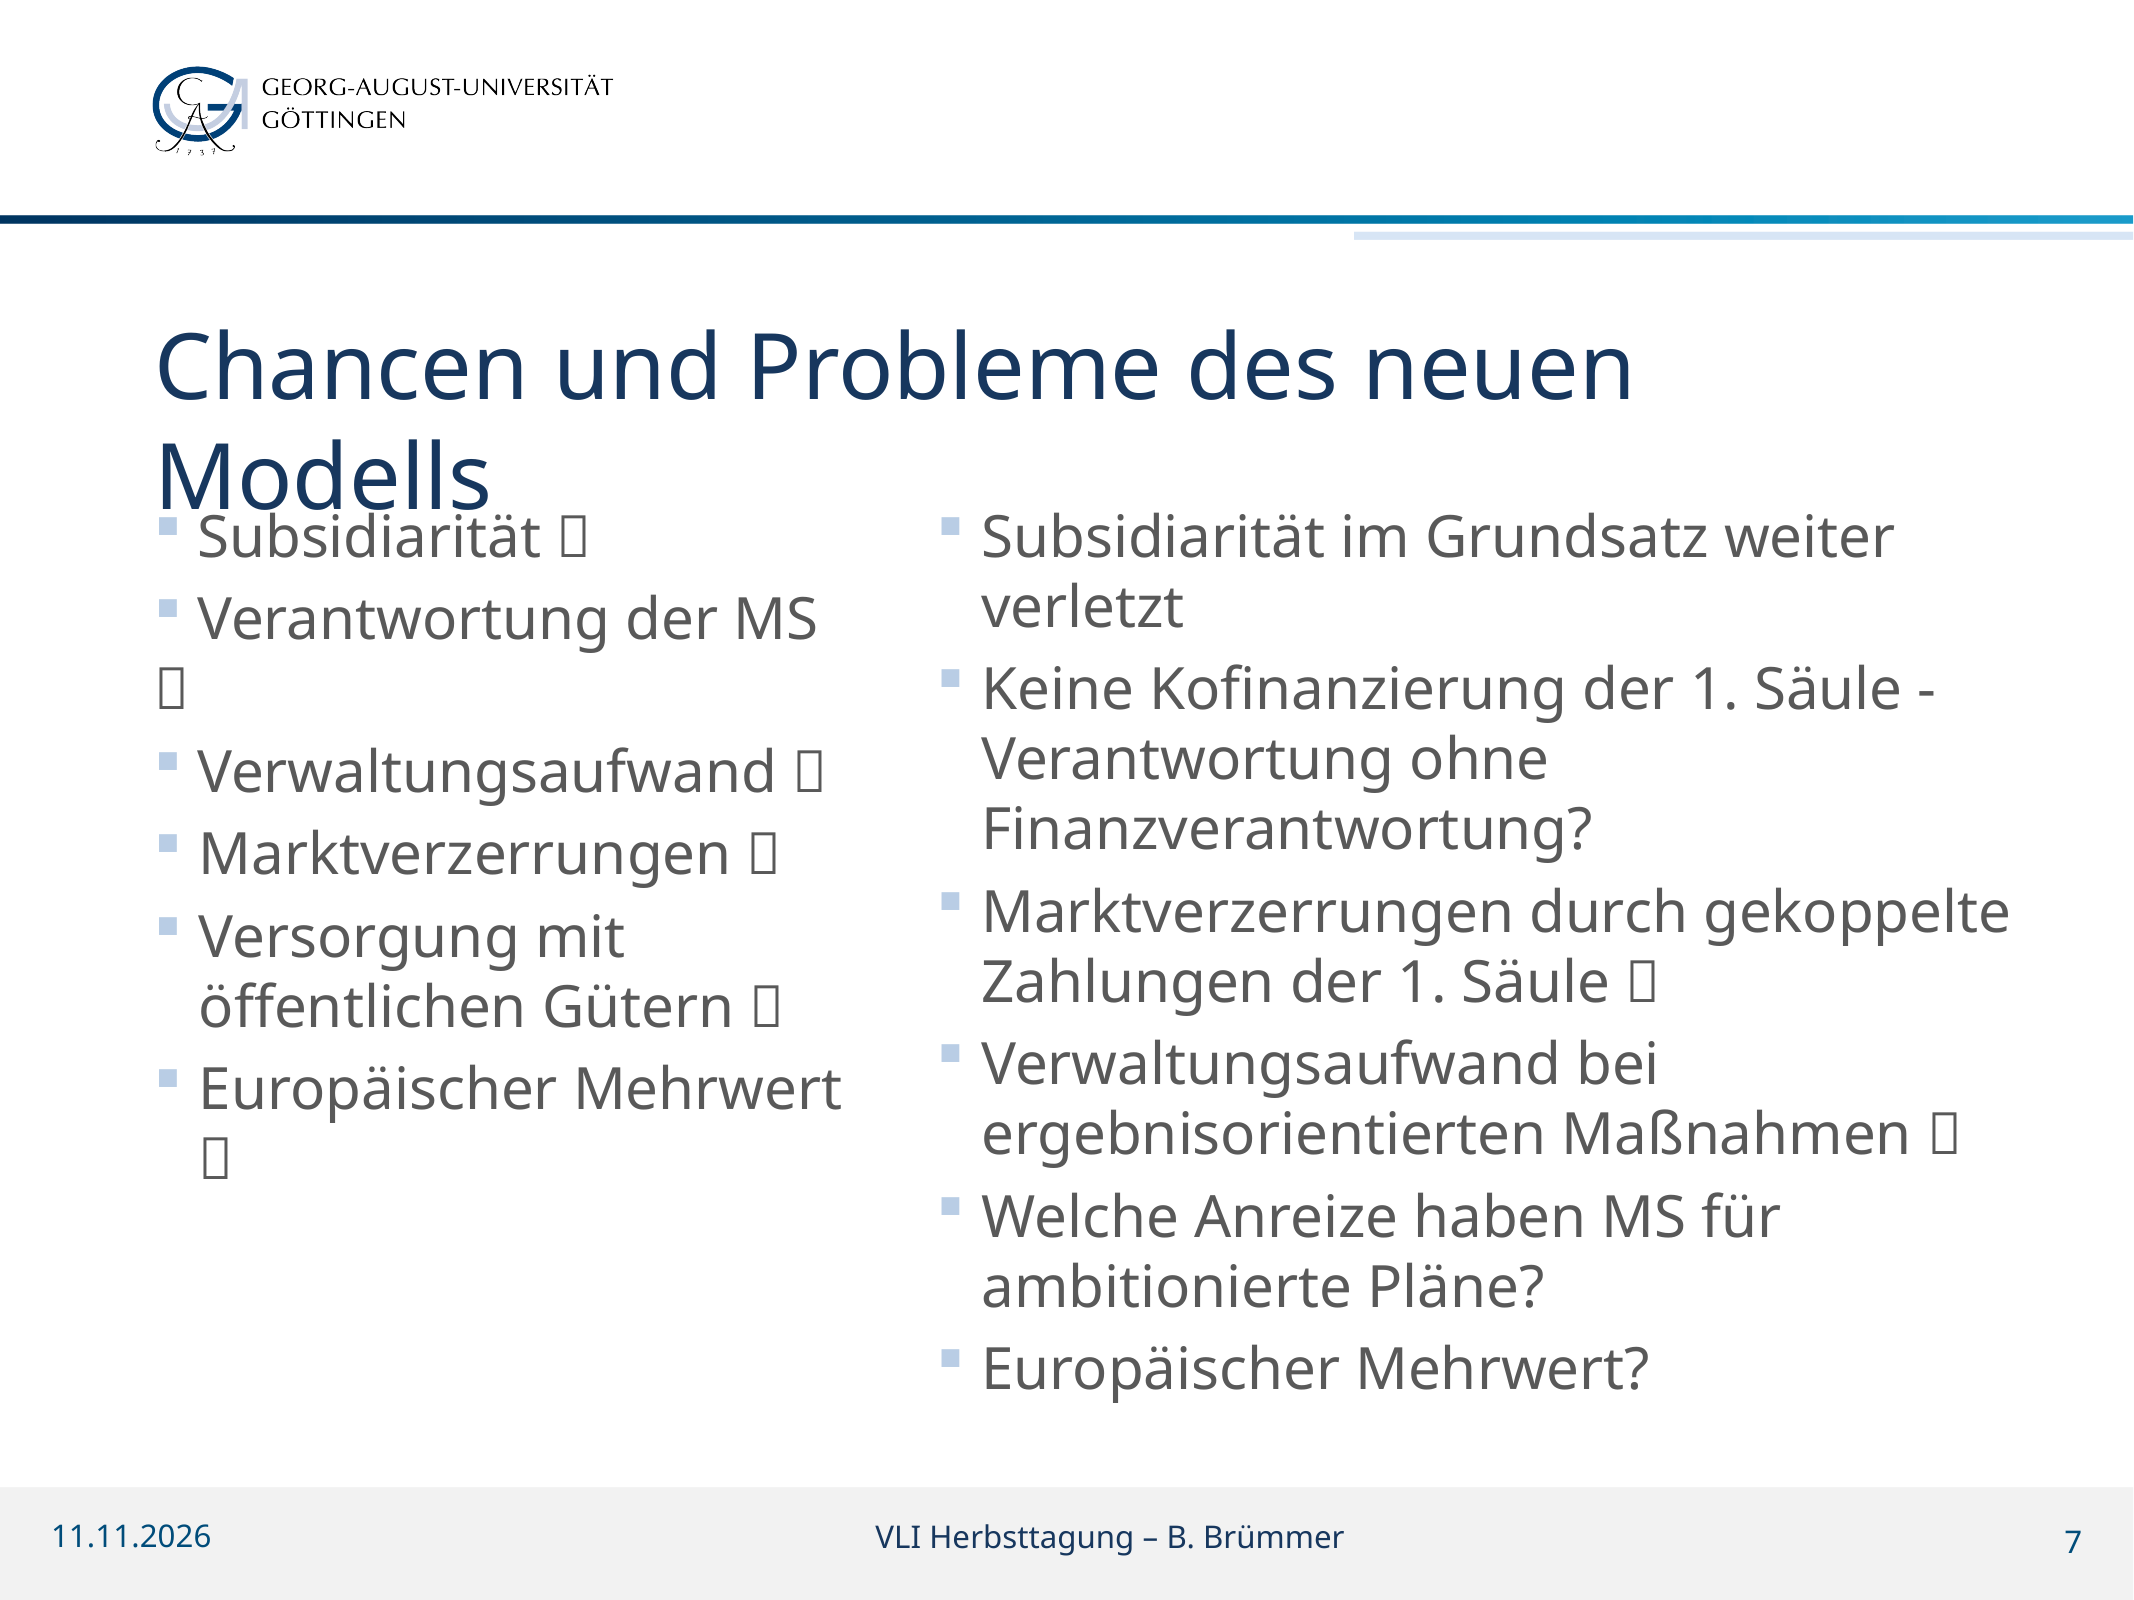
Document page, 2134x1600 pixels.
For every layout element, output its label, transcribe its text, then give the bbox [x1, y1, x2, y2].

footer VLI Herbsttagung – B. Brümmer [404, 1517, 1817, 1563]
picture [0, 0, 2134, 1487]
text_box Subsidiarität im Grundsatz weiter verletzt Keine Kofinanzierung der 1. Säule -Verantwortung ohne Finanzverantwortung? Marktverzerrungen durch gekoppelte Zahlungen der 1. Säule  Verwaltungsaufwand bei ergebnisorientierten Maßnahmen  Welche Anreize haben MS für ambitionierte Pläne? Europäischer Mehrwert? [936, 498, 2036, 1261]
slide_number 7 [1941, 1522, 2083, 1563]
list Subsidiarität  Verantwortung der MS  Verwaltungsaufwand  Marktverzerrungen  Versorgung mit öffentlichen Gütern  Europäischer Mehrwert  [154, 498, 866, 1261]
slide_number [51, 1516, 292, 1563]
title Chancen und Probleme des neuen Modells [154, 307, 1933, 419]
